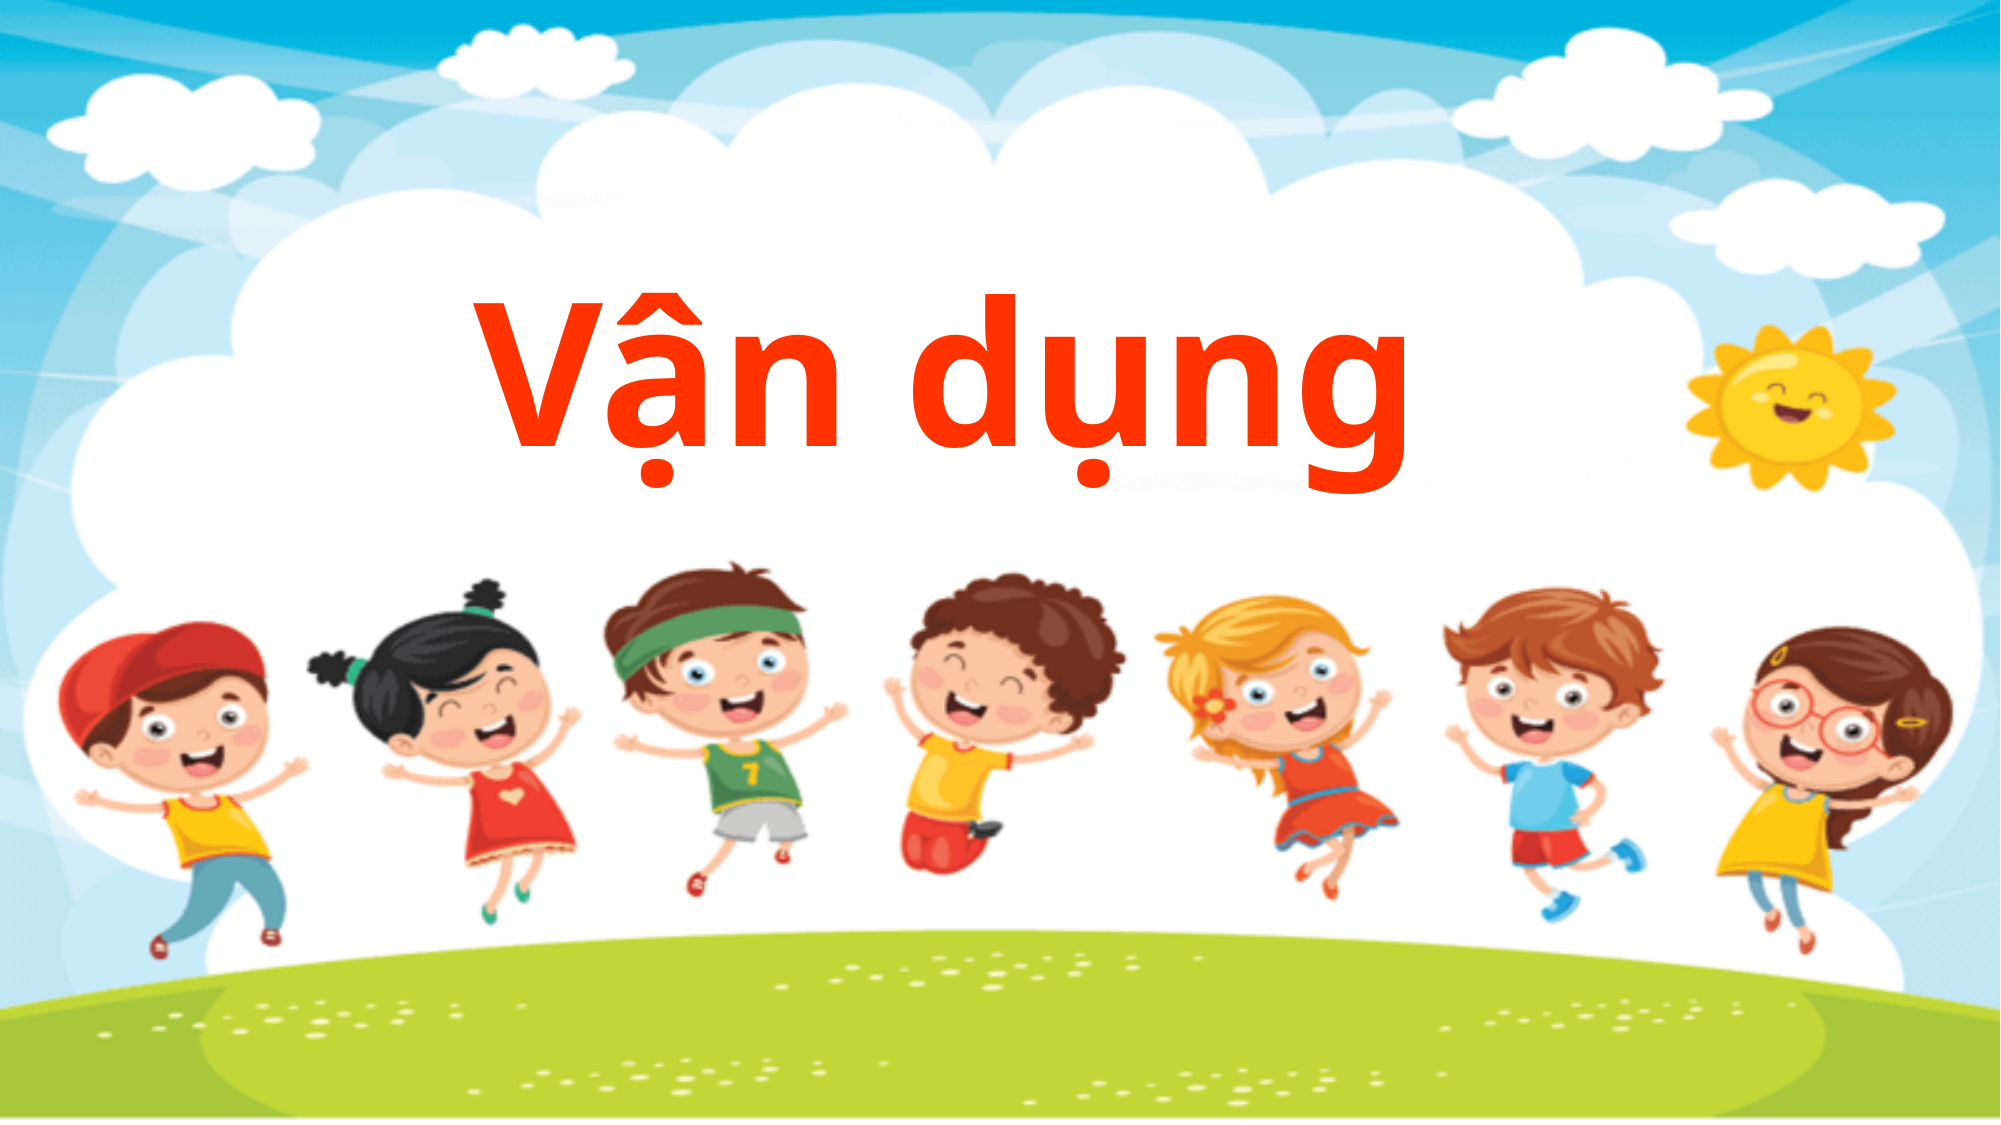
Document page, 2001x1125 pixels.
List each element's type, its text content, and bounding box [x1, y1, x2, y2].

picture [0, 0, 2001, 1125]
title Vận dụng [267, 200, 1783, 563]
